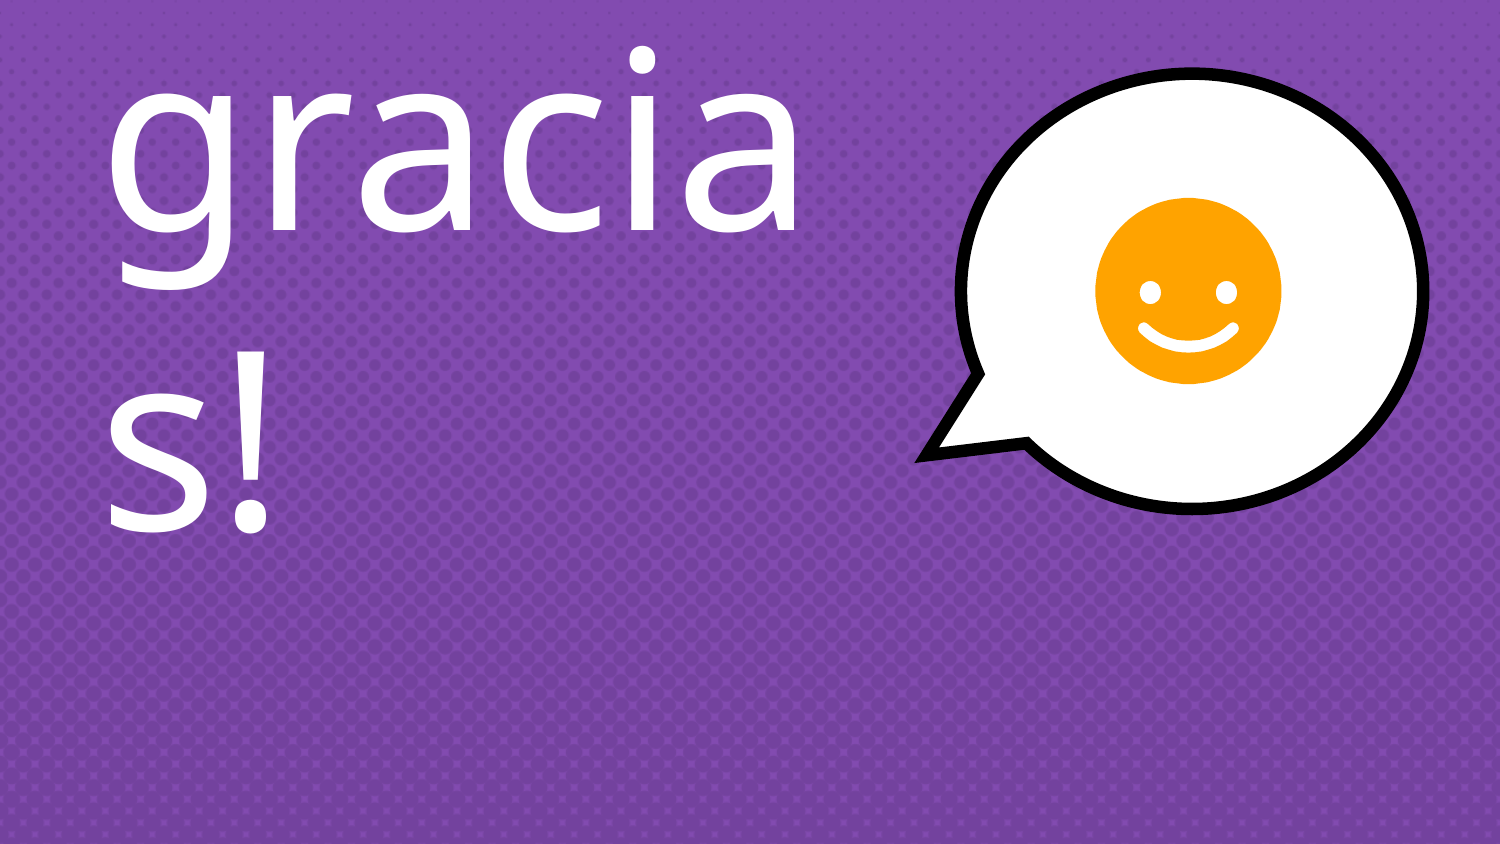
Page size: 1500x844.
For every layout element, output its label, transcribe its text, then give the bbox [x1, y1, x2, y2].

text_box [1095, 197, 1282, 385]
text_box [926, 73, 1424, 509]
title gracias! [83, 405, 928, 596]
